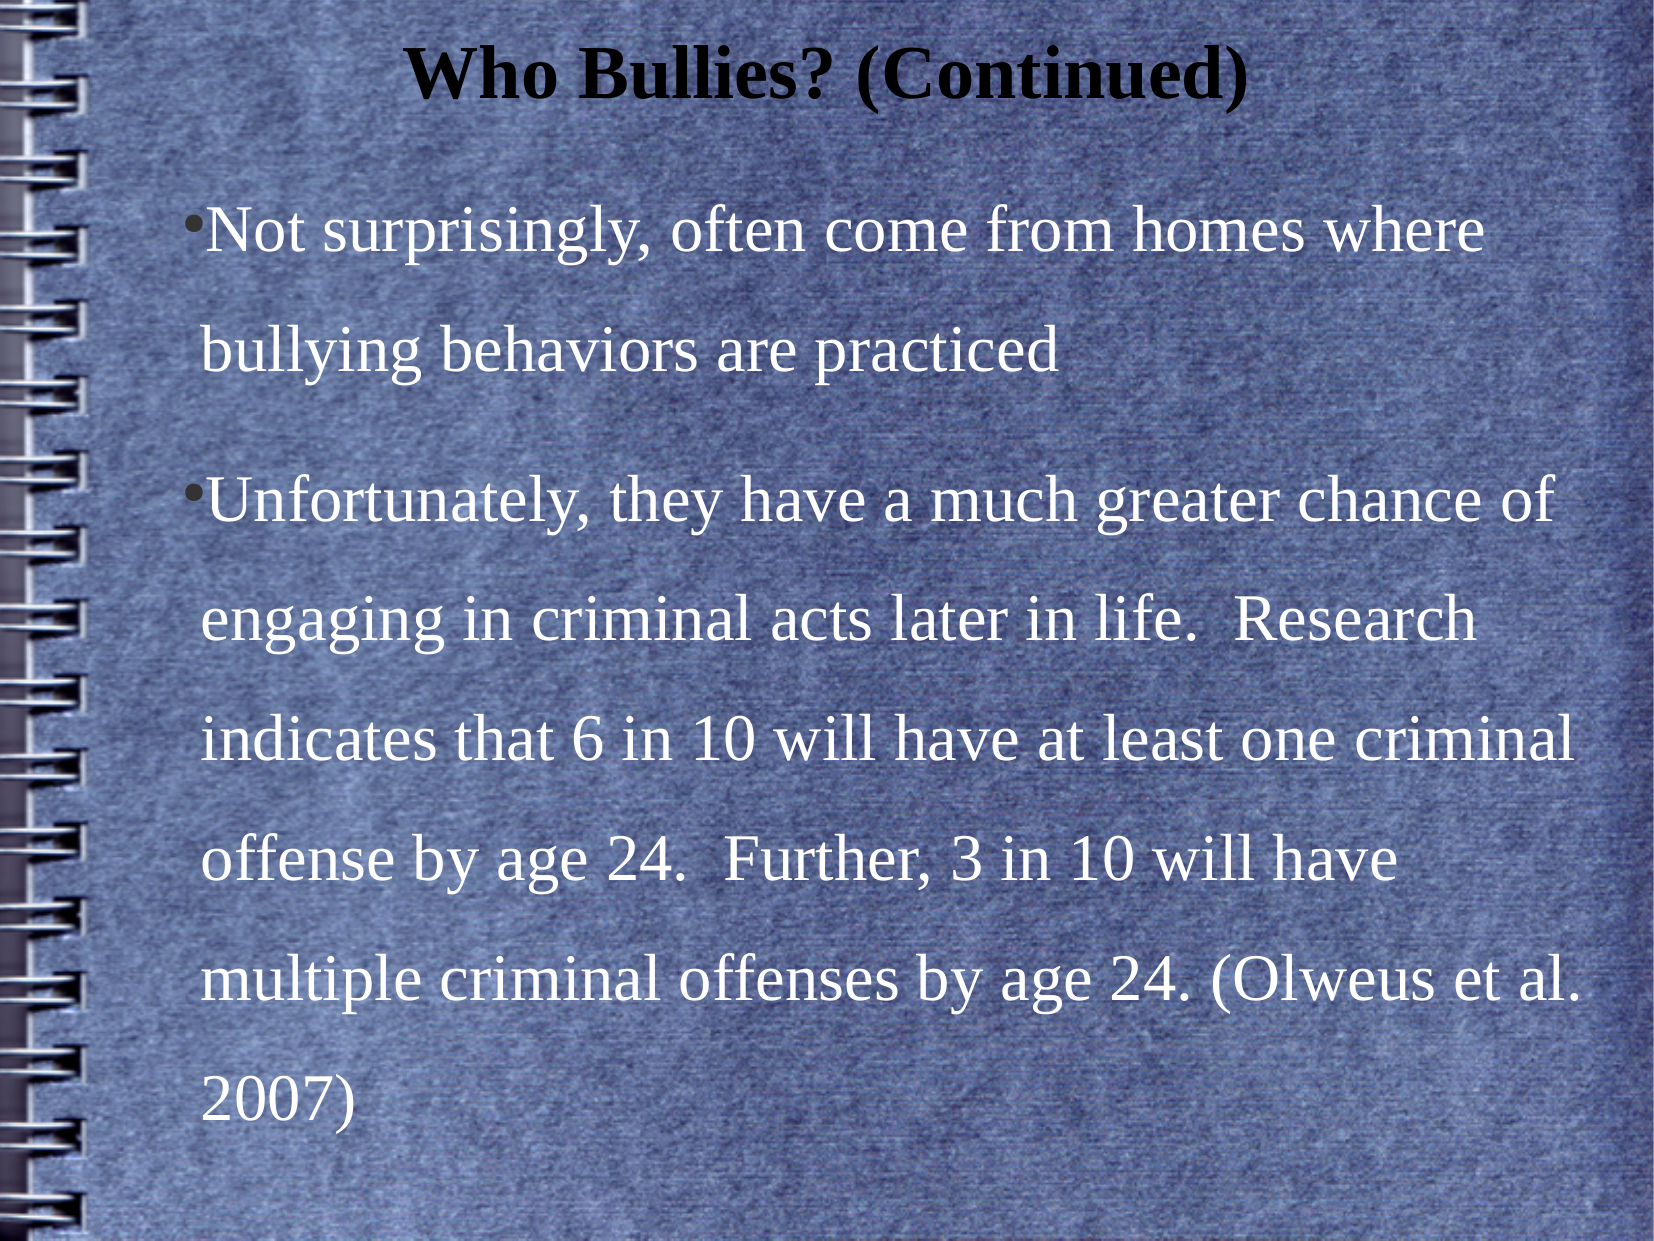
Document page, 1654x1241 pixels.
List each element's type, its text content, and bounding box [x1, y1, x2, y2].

title Who Bullies? (Continued) [82, 0, 1571, 141]
list Not surprisingly, often come from homes where bullying behaviors are practiced Unfortunately, they have a much greater chance of engaging in criminal acts later in life. Research indicates that 6 in 10 will have at least one criminal offense by age 24. Further, 3 in 10 will have multiple criminal offenses by age 24. (Olweus et al. 2007) [126, 144, 1616, 1205]
picture [0, 0, 1654, 1241]
